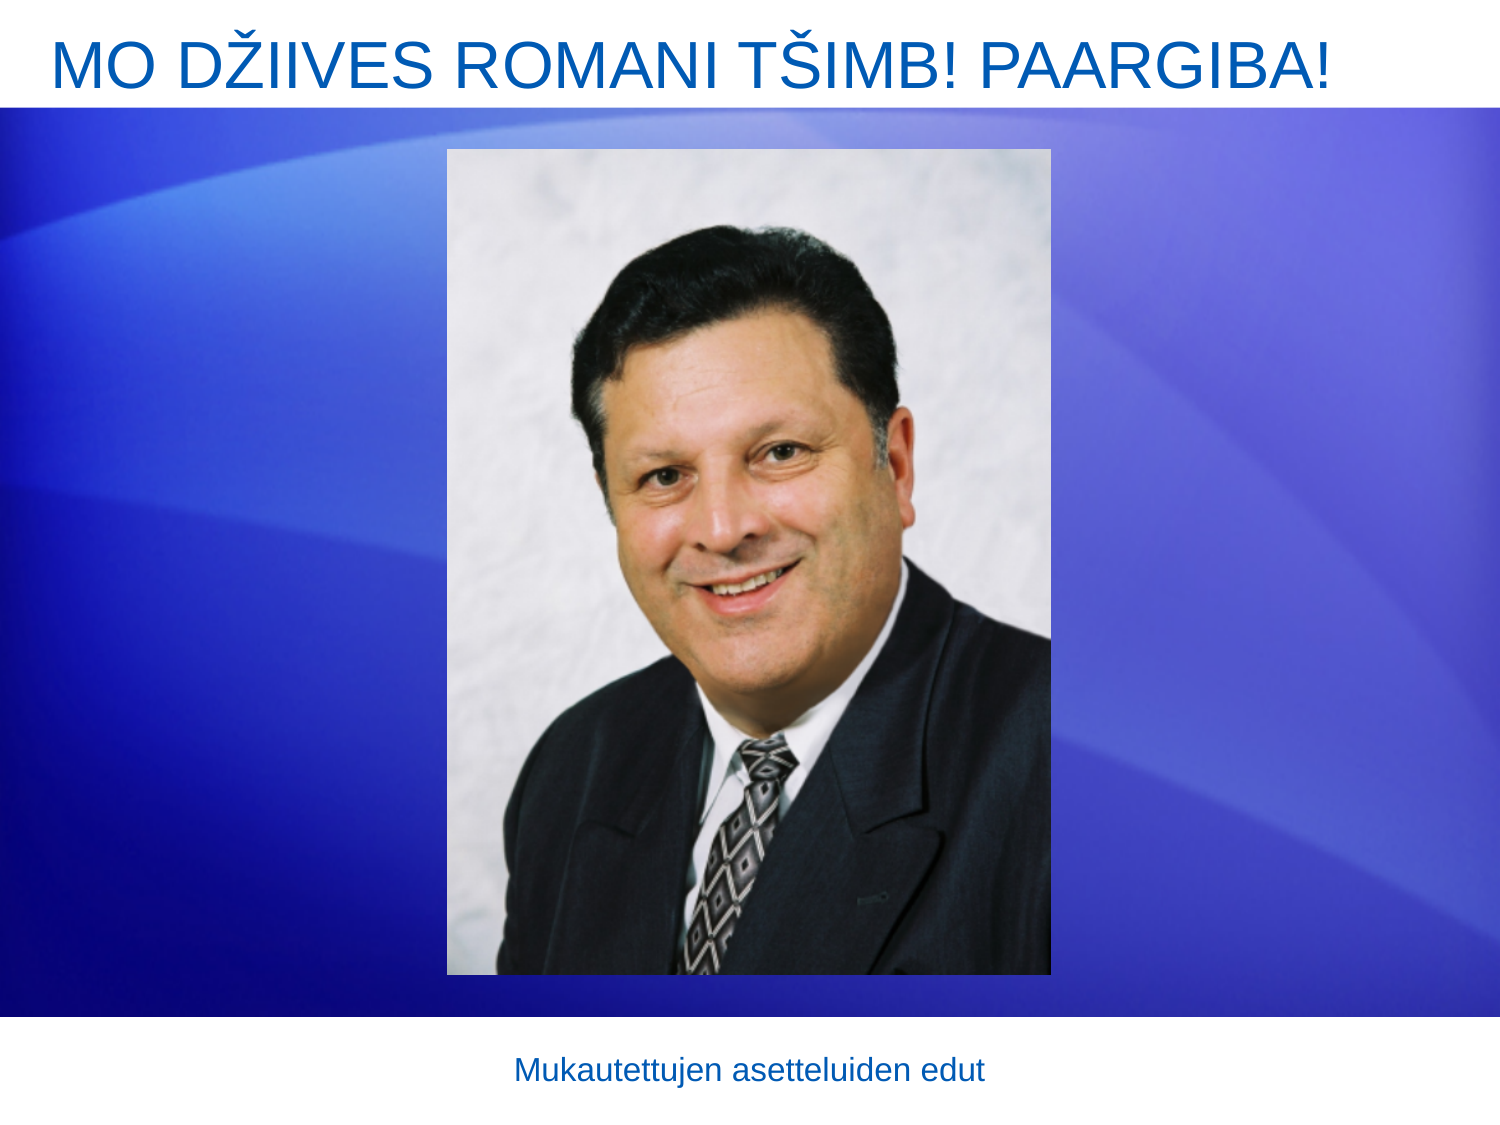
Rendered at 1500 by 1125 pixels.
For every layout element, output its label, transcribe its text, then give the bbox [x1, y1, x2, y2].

picture [0, 108, 1500, 1017]
footer Mukautettujen asetteluiden edut [445, 1016, 1055, 1096]
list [447, 149, 1052, 976]
title MO DŽIIVES ROMANI TŠIMB! PAARGIBA! [35, 11, 1386, 112]
